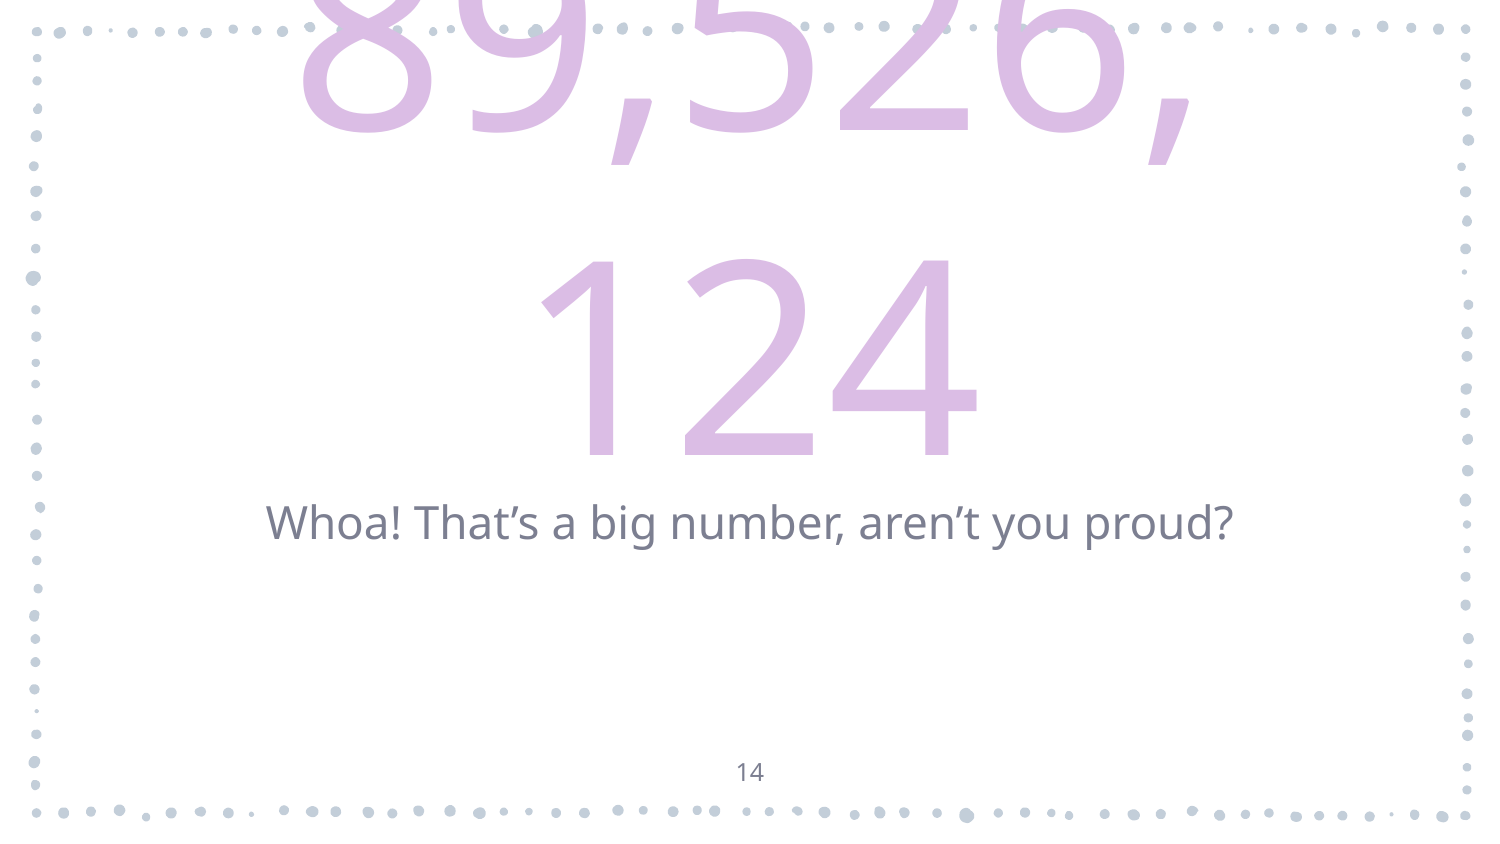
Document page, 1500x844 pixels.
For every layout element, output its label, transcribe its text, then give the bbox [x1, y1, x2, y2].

title 89,526,124 [218, 334, 1282, 478]
subtitle Whoa! That’s a big number, aren’t you proud? [218, 478, 1282, 608]
slide_number 14 [0, 741, 1500, 807]
